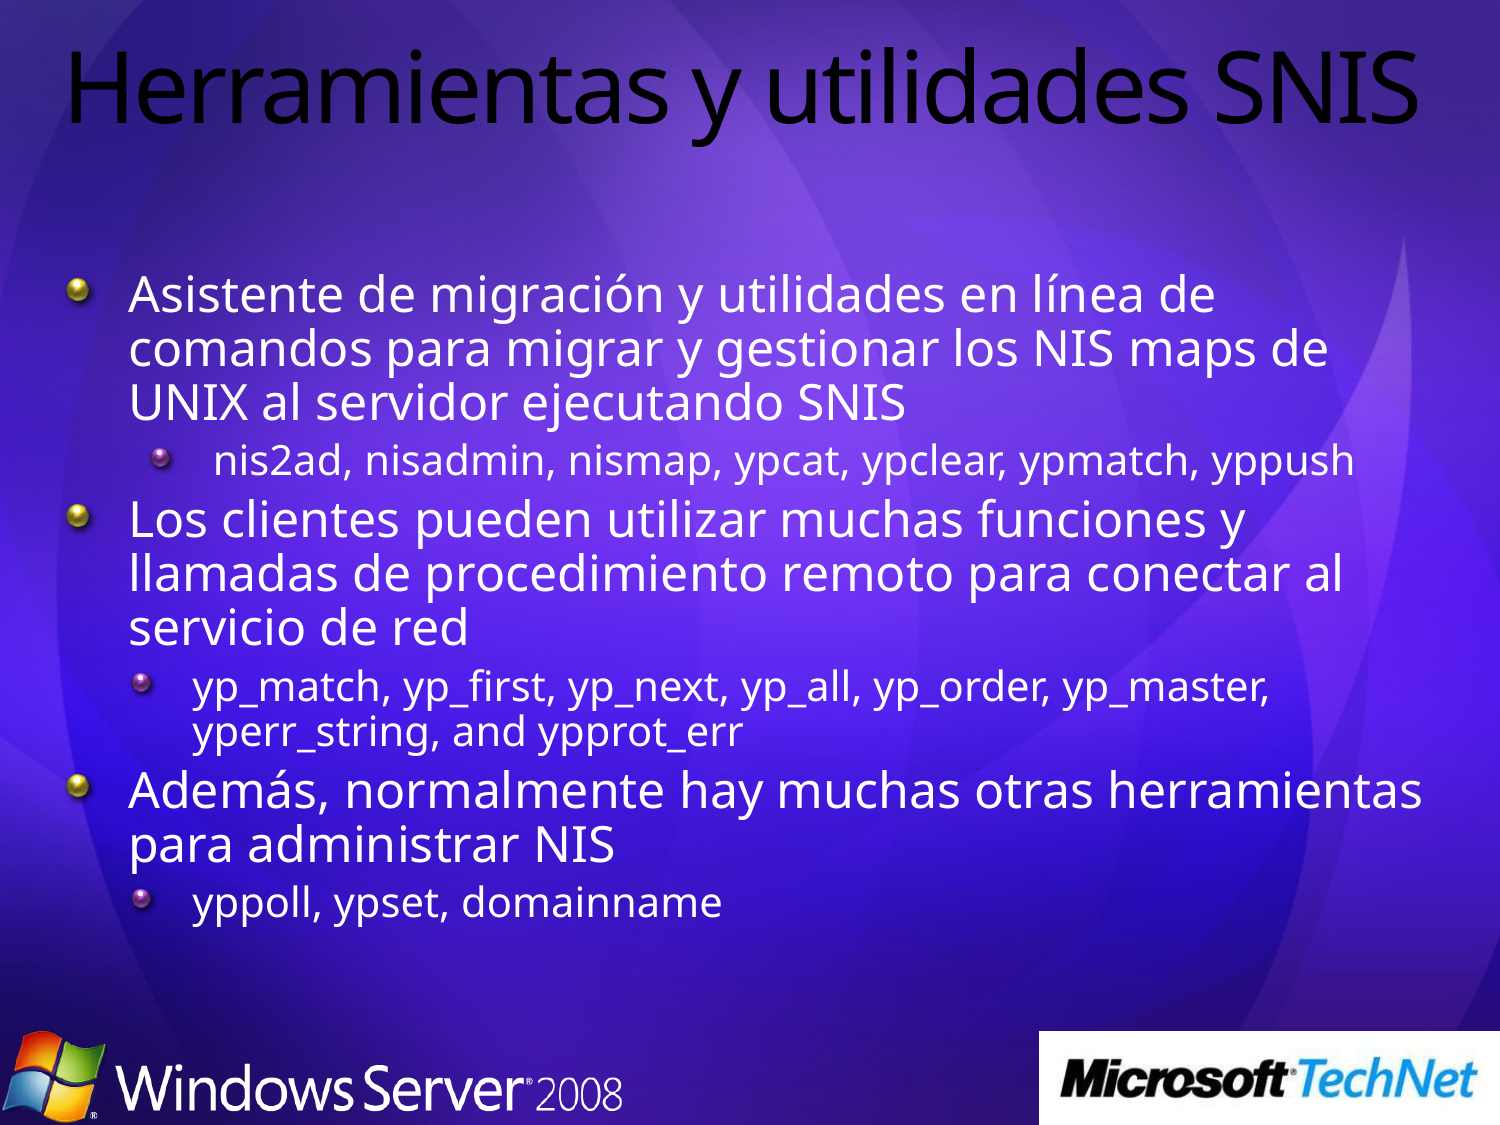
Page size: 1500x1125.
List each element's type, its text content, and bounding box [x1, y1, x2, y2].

title Herramientas y utilidades SNIS [62, 37, 1438, 147]
list Asistente de migración y utilidades en línea de comandos para migrar y gestionar los NIS maps de UNIX al servidor ejecutando SNIS nis2ad, nisadmin, nismap, ypcat, ypclear, ypmatch, yppush Los clientes pueden utilizar muchas funciones y llamadas de procedimiento remoto para conectar al servicio de red yp_match, yp_first, yp_next, yp_all, yp_order, yp_master, yperr_string, and ypprot_err Además, normalmente hay muchas otras herramientas para administrar NIS yppoll, ypset, domainname [62, 269, 1438, 899]
picture [0, 0, 1500, 1125]
